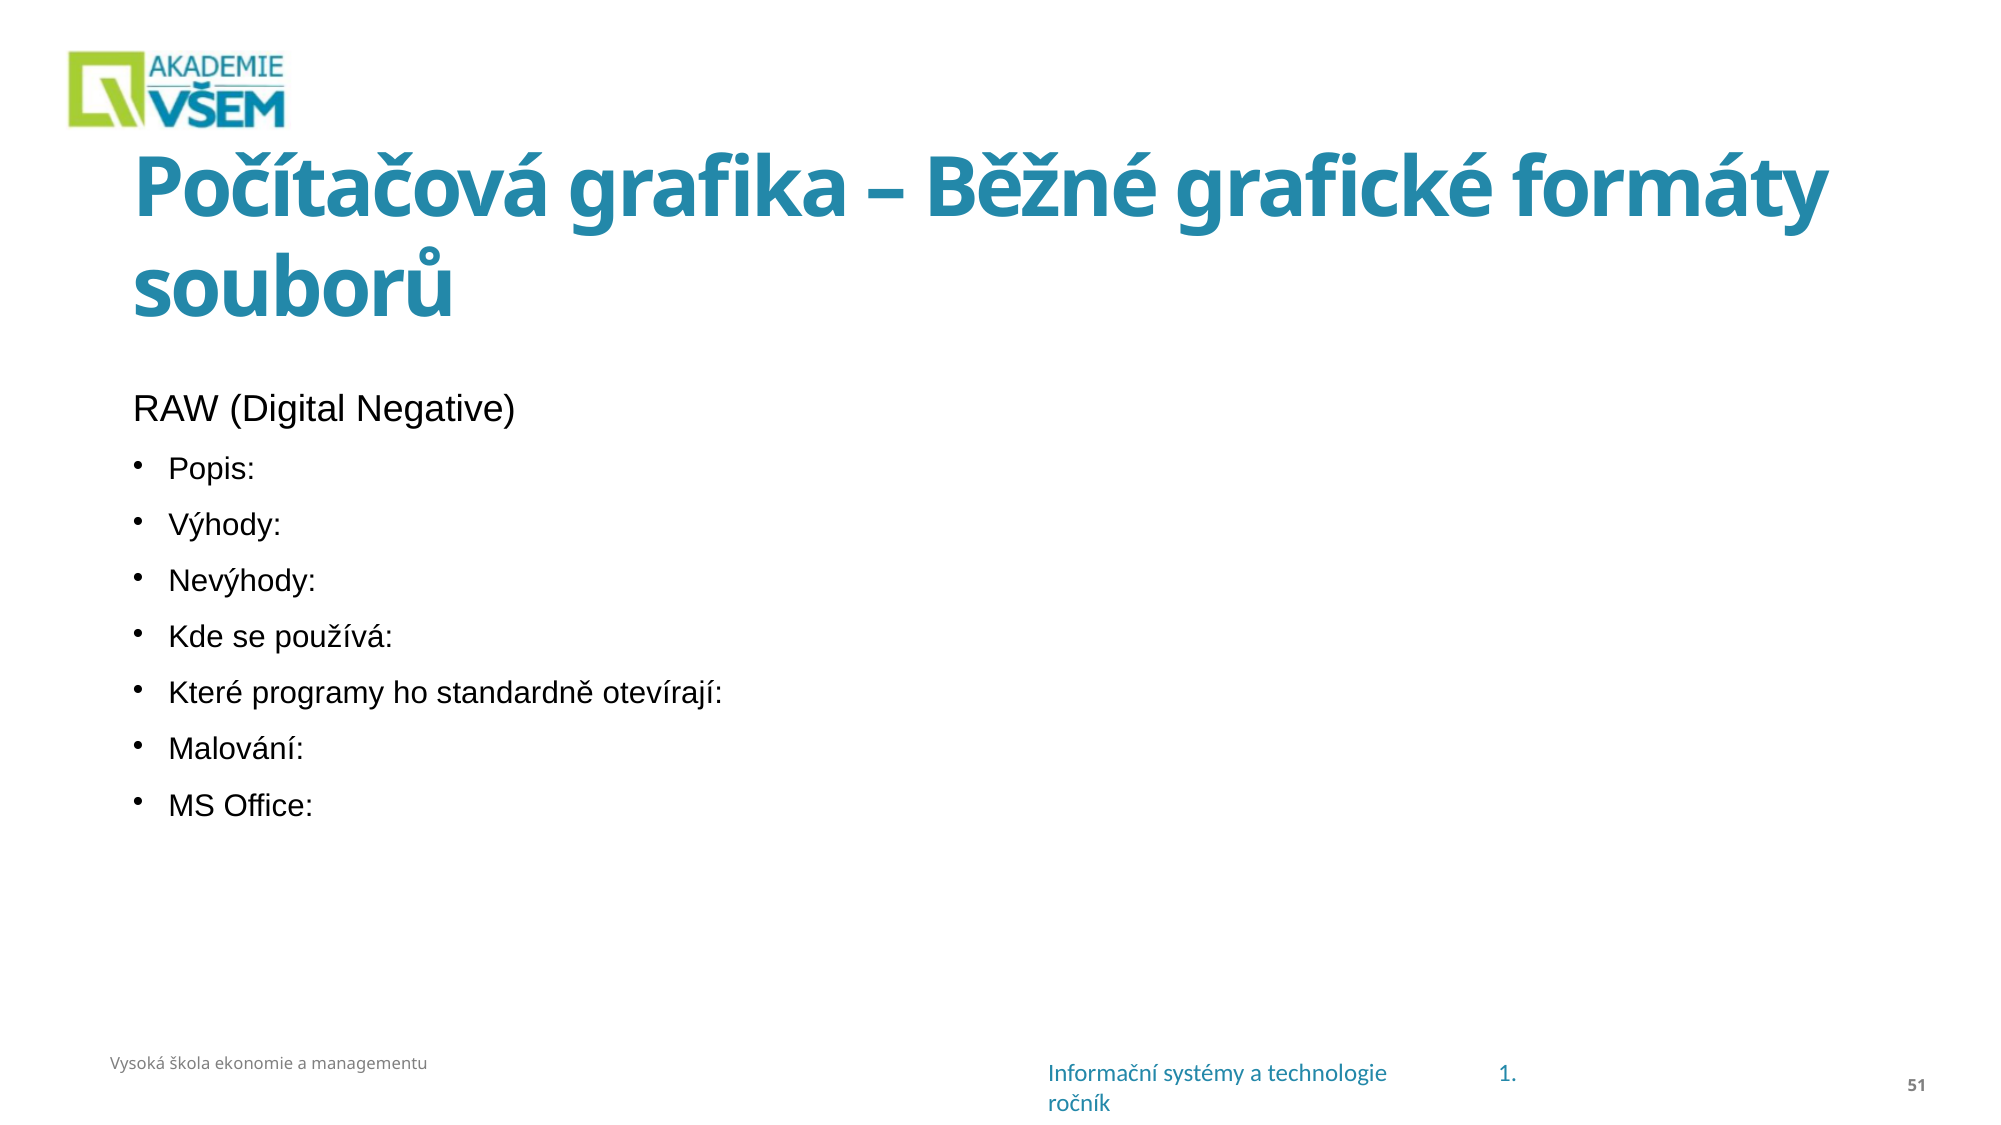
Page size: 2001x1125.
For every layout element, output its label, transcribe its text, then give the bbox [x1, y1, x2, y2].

text_box RAW (Digital Negative) Popis: Výhody: Nevýhody: Kde se používá: Které programy ho standardně otevírají: Malování: MS Office: [118, 354, 1861, 1033]
title Počítačová grafika – Běžné grafické formáty souborů [132, 171, 1978, 296]
picture [58, 38, 298, 136]
text_box Vysoká škola ekonomie a managementu [95, 1045, 443, 1080]
slide_number <číslo> [1816, 1062, 1942, 1109]
